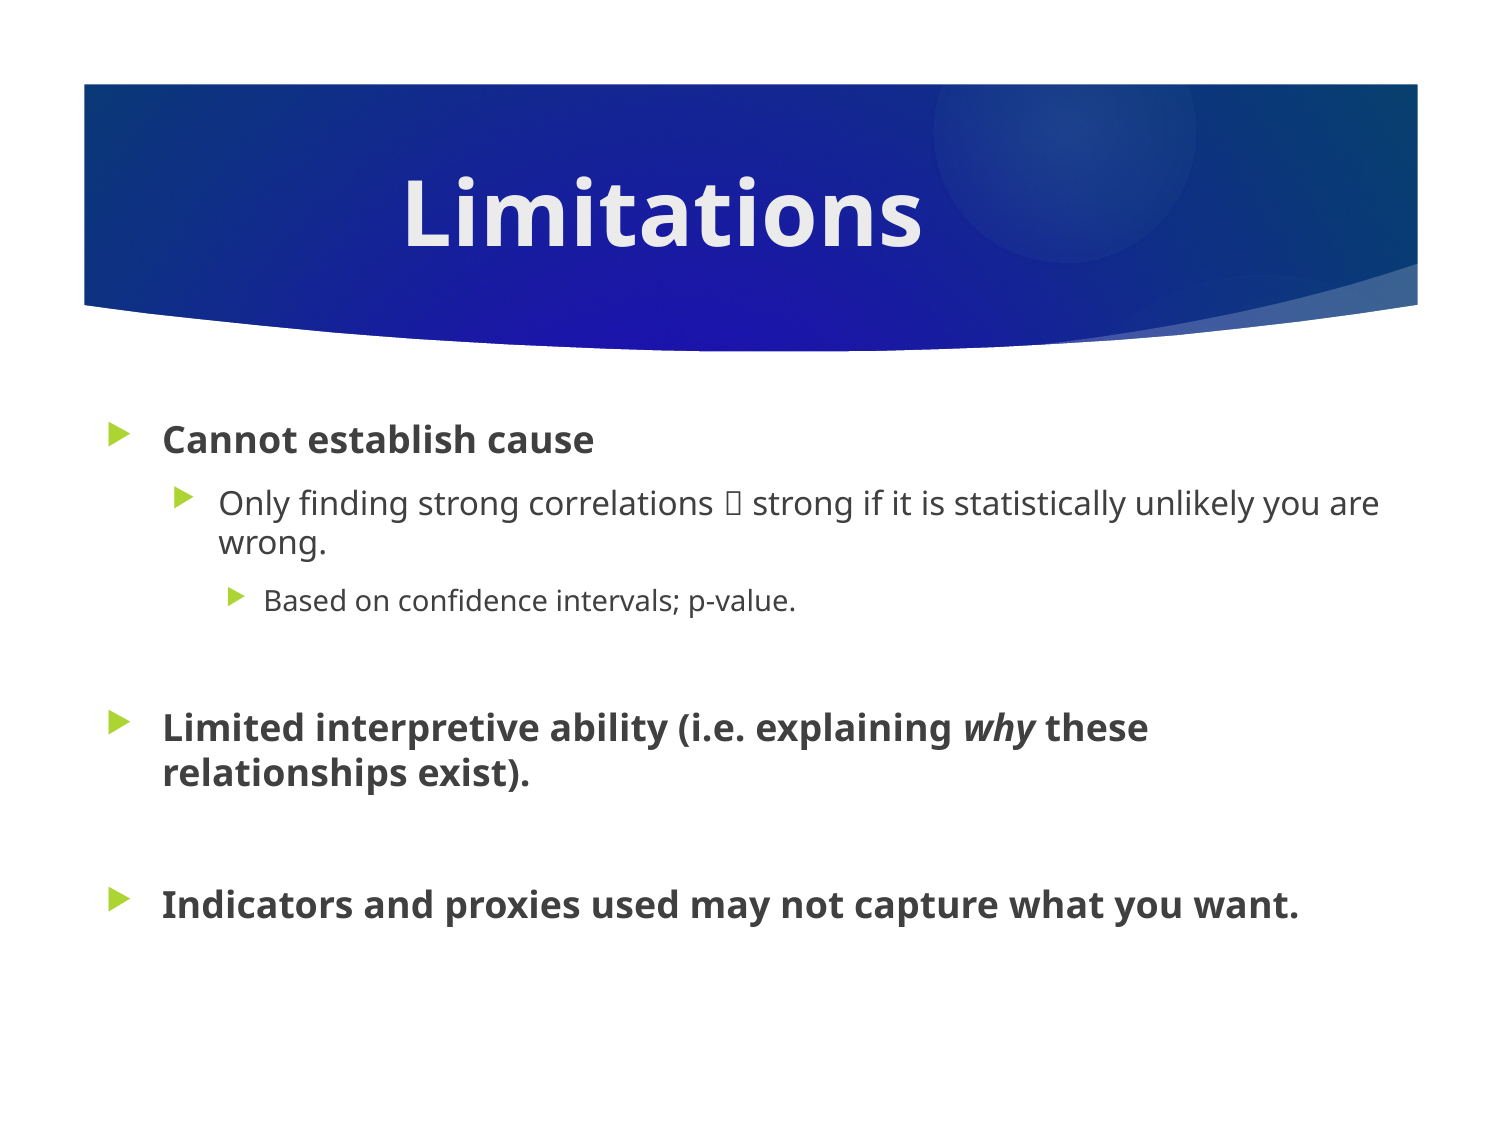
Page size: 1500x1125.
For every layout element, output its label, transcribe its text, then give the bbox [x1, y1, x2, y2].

title Limitations [142, 152, 1183, 269]
list Cannot establish cause Only finding strong correlations  strong if it is statistically unlikely you are wrong. Based on confidence intervals; p-value. Limited interpretive ability (i.e. explaining why these relationships exist). Indicators and proxies used may not capture what you want. [90, 408, 1411, 1049]
